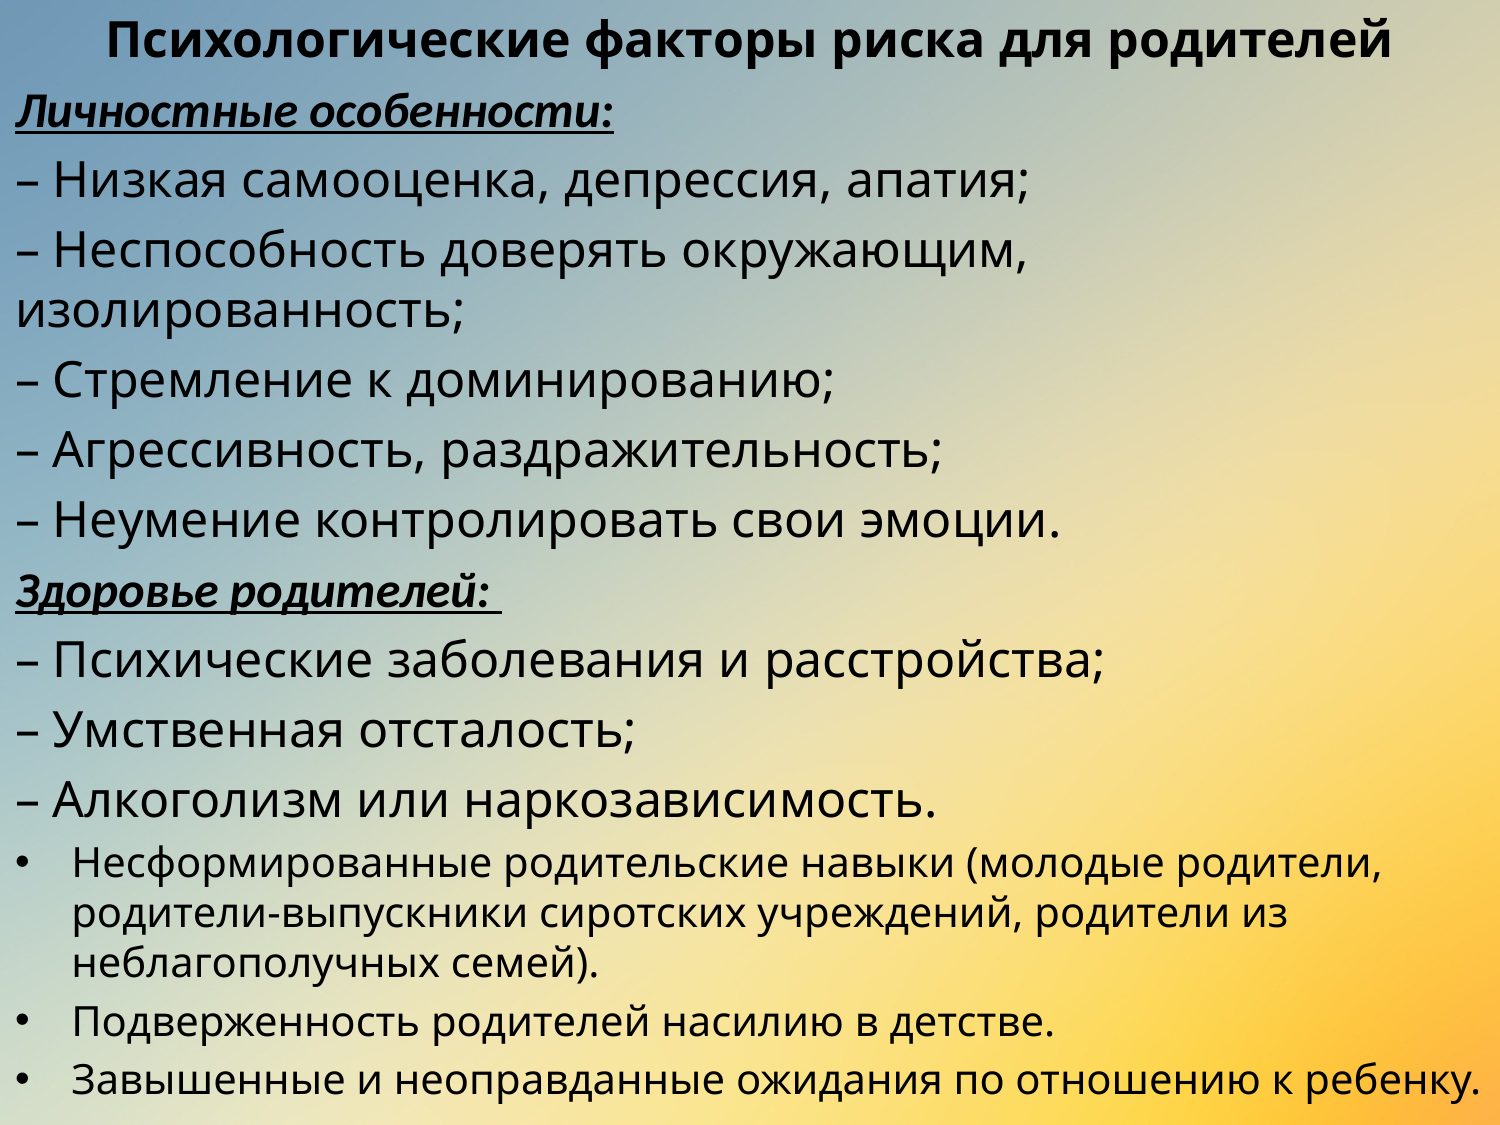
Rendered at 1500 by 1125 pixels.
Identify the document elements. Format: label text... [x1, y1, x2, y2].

list Психологические факторы риска для родителей Личностные особенности: – Низкая самооценка, депрессия, апатия; – Неспособность доверять окружающим, изолированность; – Стремление к доминированию; – Агрессивность, раздражительность; – Неумение контролировать свои эмоции. Здоровье родителей: – Психические заболевания и расстройства; – Умственная отсталость; – Алкоголизм или наркозависимость. Несформированные родительские навыки (молодые родители, родители-выпускники сиротских учреждений, родители из неблагополучных семей). Подверженность родителей насилию в детстве. Завышенные и неоправданные ожидания по отношению к ребенку. [0, 0, 1500, 1125]
